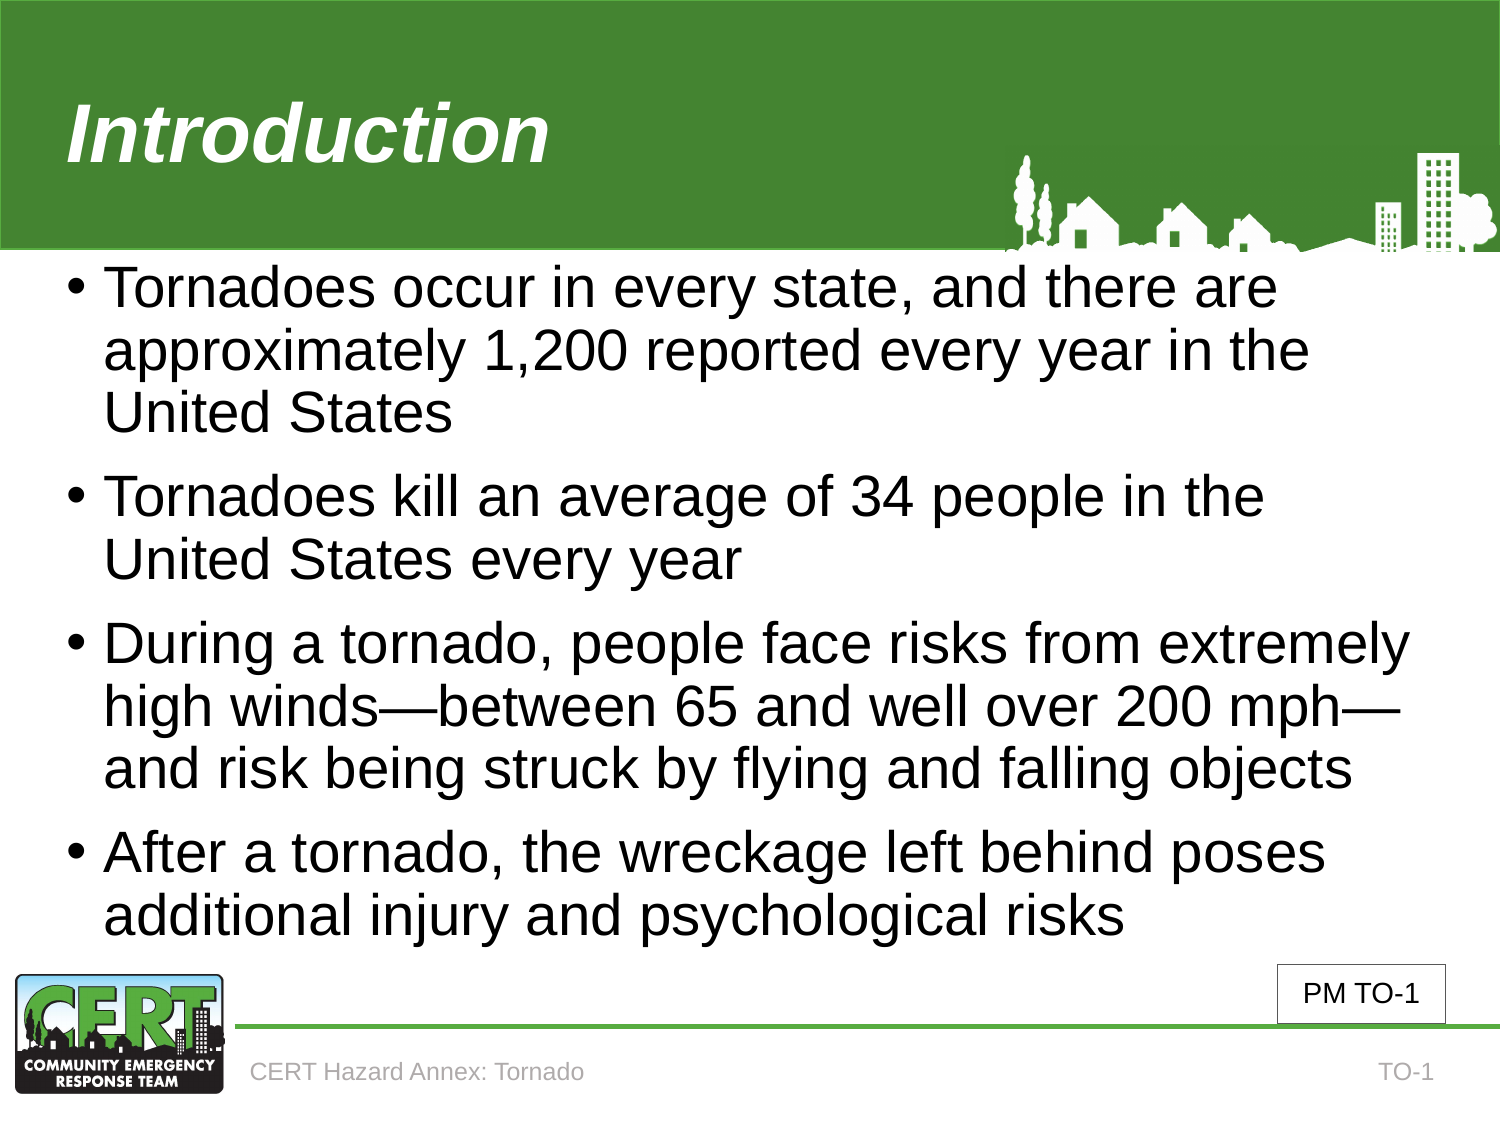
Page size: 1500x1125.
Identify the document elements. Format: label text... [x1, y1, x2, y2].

list Tornadoes occur in every state, and there are approximately 1,200 reported every year in the United States Tornadoes kill an average of 34 people in the United States every year During a tornado, people face risks from extremely high winds—between 65 and well over 200 mph— and risk being struck by flying and falling objects After a tornado, the wreckage left behind poses additional injury and psychological risks [51, 249, 1449, 1034]
picture [14, 973, 225, 1094]
list PM TO-1 [1277, 964, 1446, 1024]
picture [1005, 145, 1500, 252]
list CERT Hazard Annex: Tornado [234, 1047, 963, 1098]
list TO-1 [1153, 1047, 1450, 1098]
title Introduction (Annex 10) [51, 52, 1005, 220]
